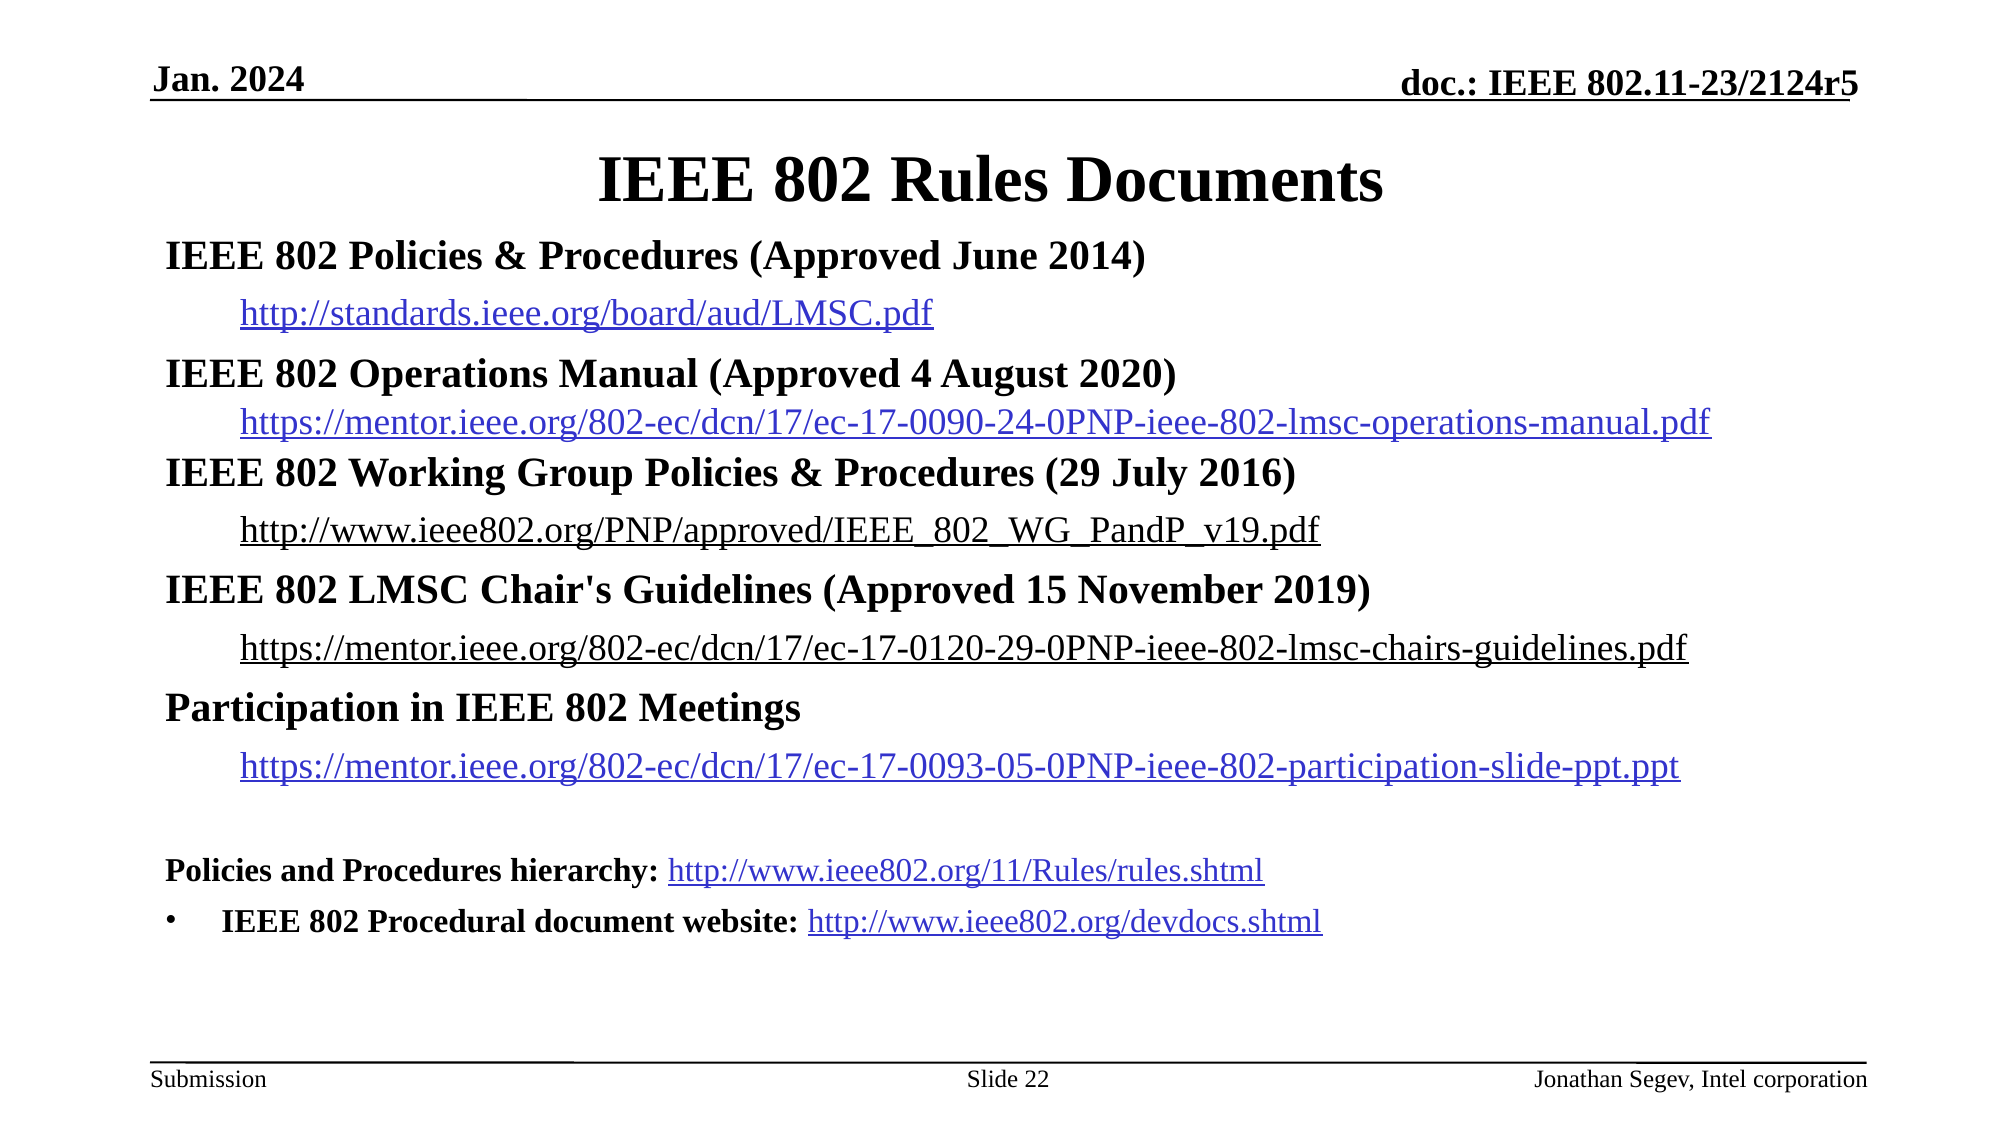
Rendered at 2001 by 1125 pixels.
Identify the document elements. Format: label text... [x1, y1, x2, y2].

list IEEE 802 Policies & Procedures (Approved June 2014) http://standards.ieee.org/board/aud/LMSC.pdf IEEE 802 Operations Manual (Approved 4 August 2020) https://mentor.ieee.org/802-ec/dcn/17/ec-17-0090-24-0PNP-ieee-802-lmsc-operations-manual.pdf IEEE 802 Working Group Policies & Procedures (29 July 2016) http://www.ieee802.org/PNP/approved/IEEE_802_WG_PandP_v19.pdf IEEE 802 LMSC Chair's Guidelines (Approved 15 November 2019) https://mentor.ieee.org/802-ec/dcn/17/ec-17-0120-29-0PNP-ieee-802-lmsc-chairs-guidelines.pdf Participation in IEEE 802 Meetings https://mentor.ieee.org/802-ec/dcn/17/ec-17-0093-05-0PNP-ieee-802-participation-slide-ppt.ppt Policies and Procedures hierarchy: http://www.ieee802.org/11/Rules/rules.shtml IEEE 802 Procedural document website: http://www.ieee802.org/devdocs.shtml [149, 219, 1850, 1003]
footer Jonathan Segev, Intel corporation [1171, 1061, 1869, 1093]
title IEEE 802 Rules Documents [149, 112, 1850, 219]
slide_number Slide 22 [950, 1061, 1067, 1123]
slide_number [152, 54, 563, 100]
